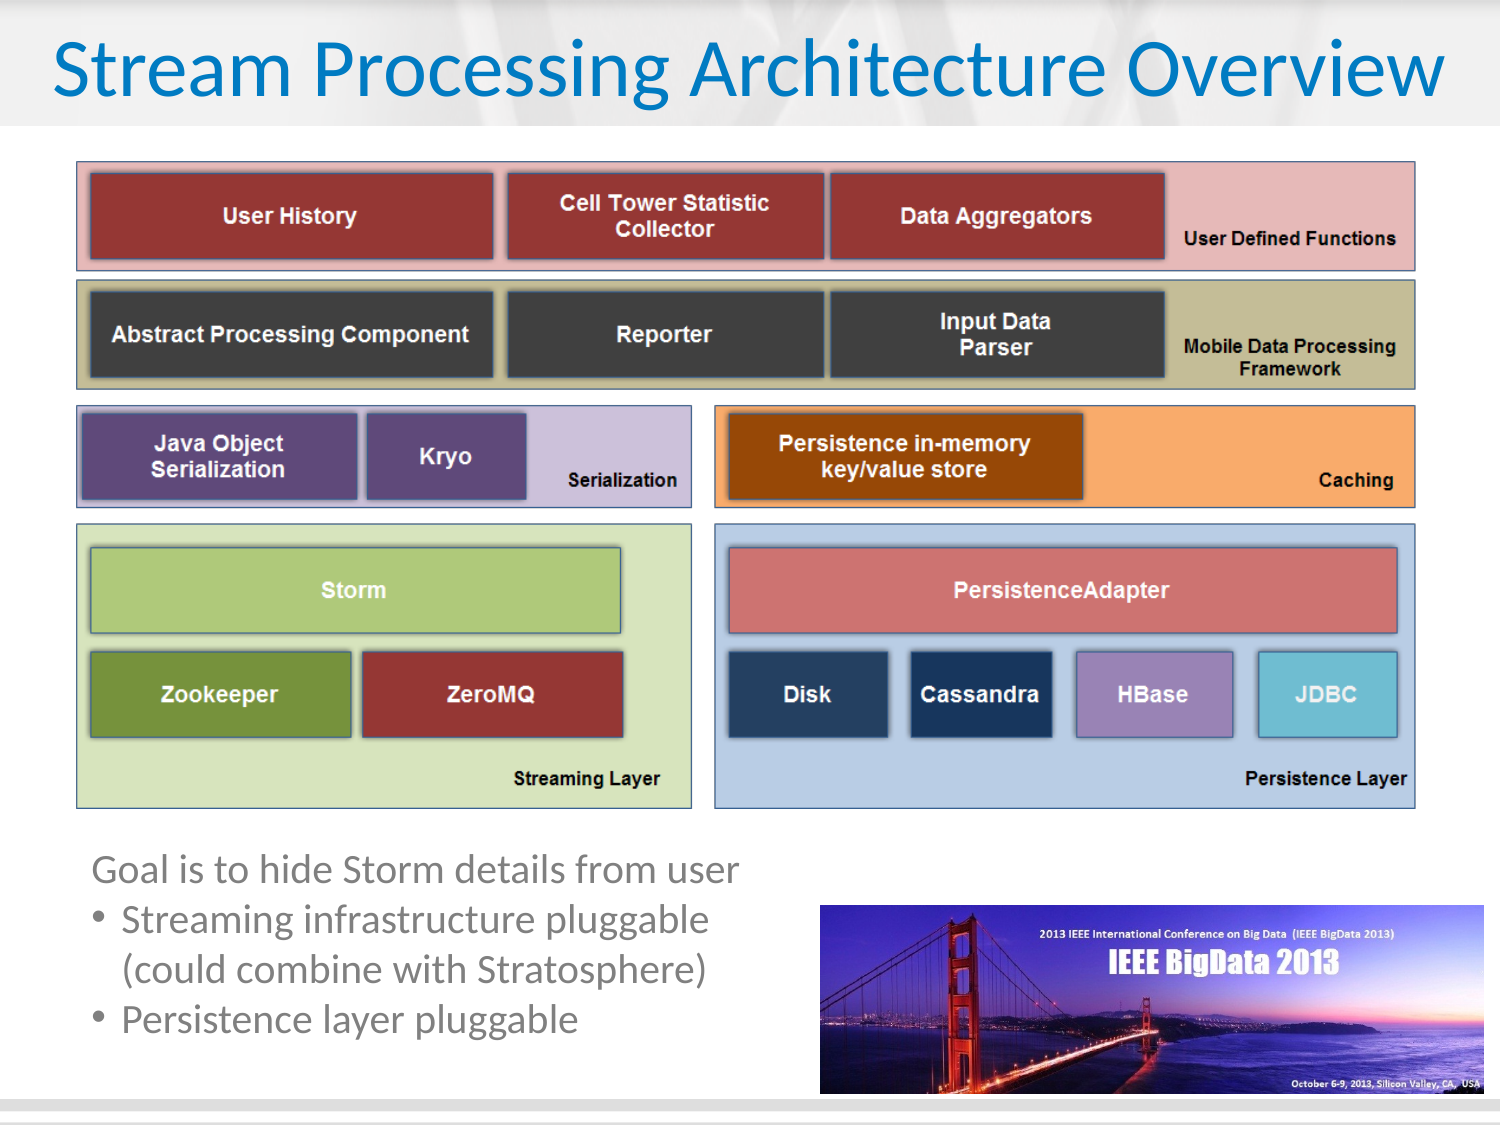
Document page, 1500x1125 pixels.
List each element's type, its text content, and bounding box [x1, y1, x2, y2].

picture [0, 1099, 1500, 1125]
text_box Goal is to hide Storm details from user Streaming infrastructure pluggable (could combine with Stratosphere) Persistence layer pluggable [76, 834, 821, 1049]
picture [0, 0, 1500, 126]
picture [820, 904, 1485, 1094]
title Stream Processing Architecture Overview [29, 0, 1471, 121]
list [74, 160, 1426, 809]
